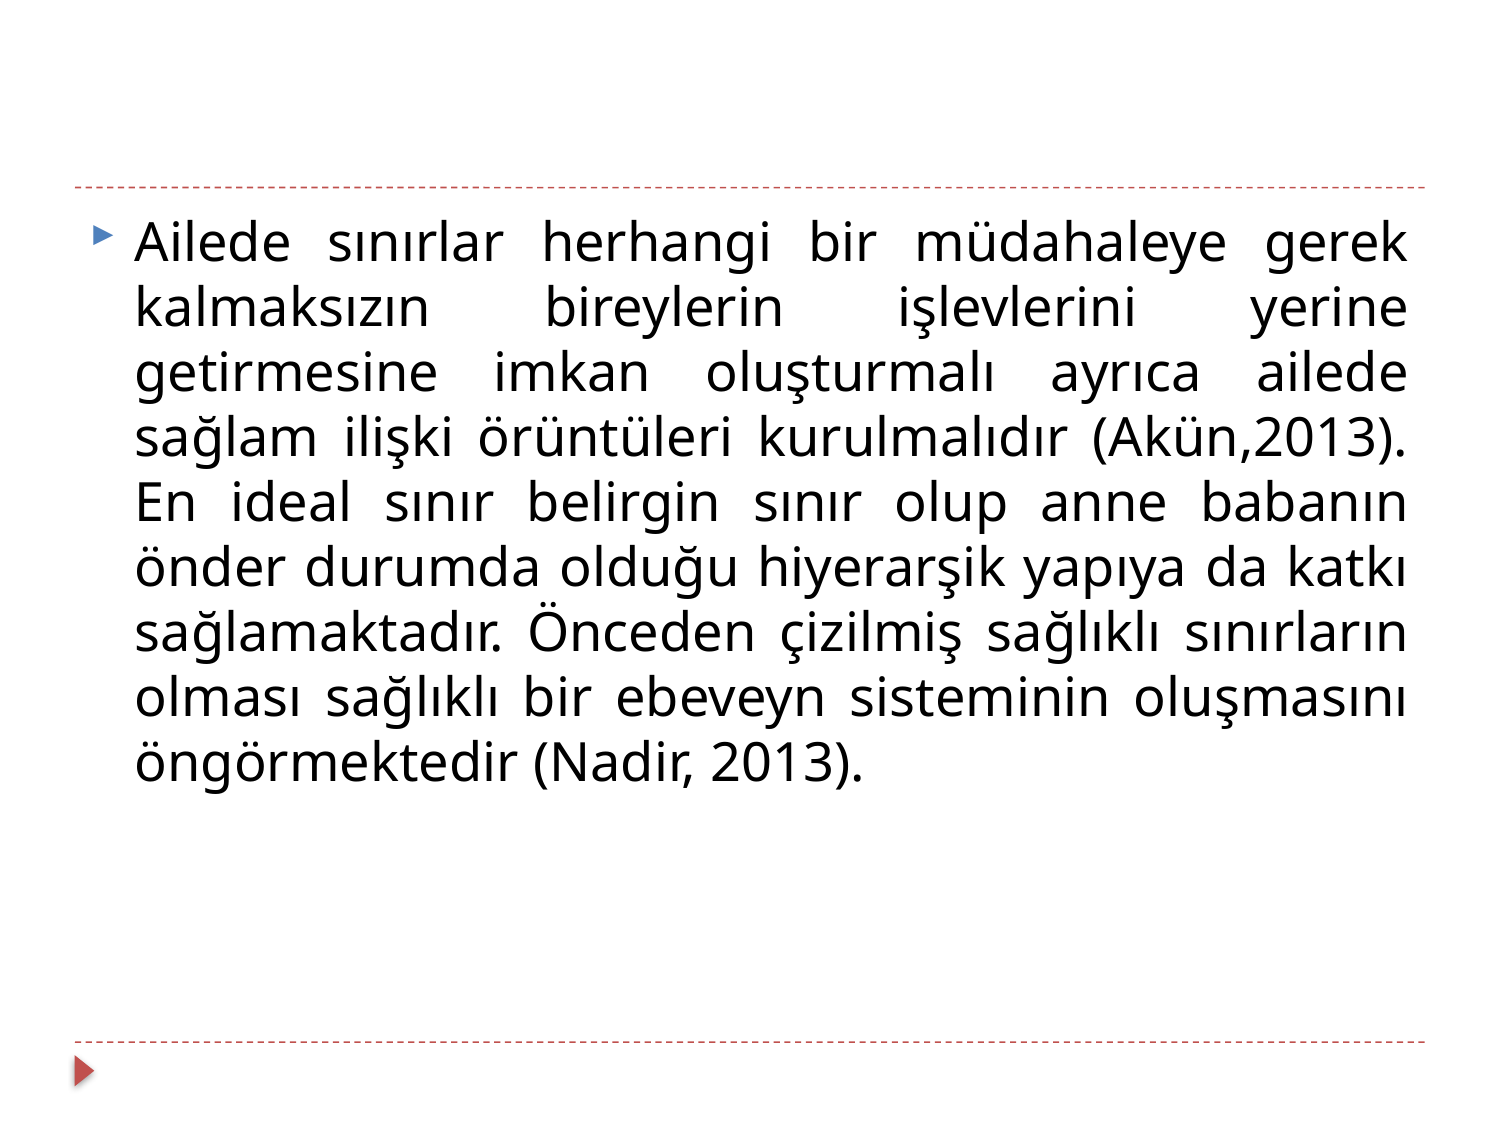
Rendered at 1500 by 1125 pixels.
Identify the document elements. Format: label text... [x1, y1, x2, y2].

list Ailede sınırlar herhangi bir müdahaleye gerek kalmaksızın bireylerin işlevlerini yerine getirmesine imkan oluşturmalı ayrıca ailede sağlam ilişki örüntüleri kurulmalıdır (Akün,2013). En ideal sınır belirgin sınır olup anne babanın önder durumda olduğu hiyerarşik yapıya da katkı sağlamaktadır. Önceden çizilmiş sağlıklı sınırların olması sağlıklı bir ebeveyn sisteminin oluşmasını öngörmektedir (Nadir, 2013). [75, 200, 1425, 1010]
